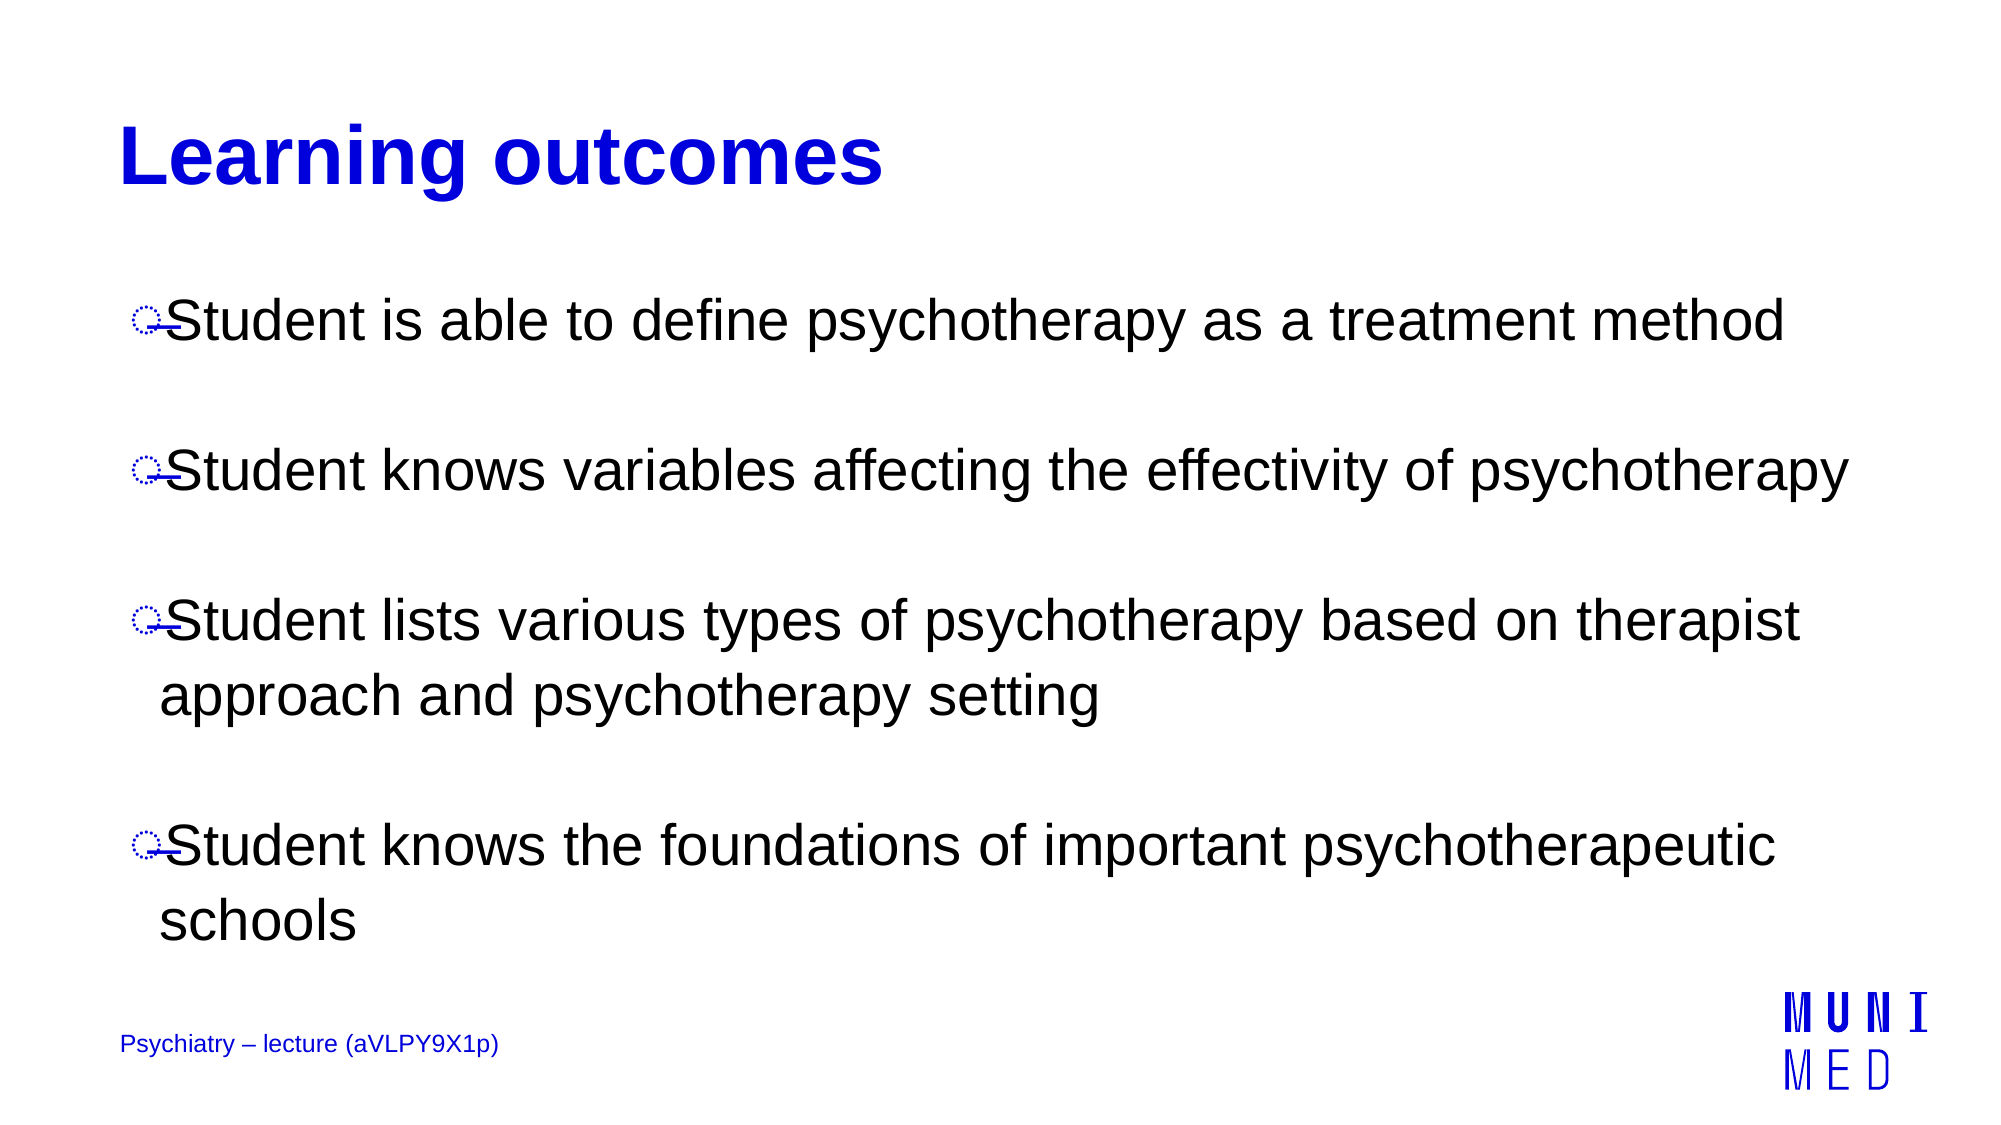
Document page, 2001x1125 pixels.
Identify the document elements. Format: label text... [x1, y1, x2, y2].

footer Psychiatry – lecture (aVLPY9X1p) [119, 1021, 1419, 1063]
title Learning outcomes [118, 118, 1883, 193]
list Student is able to define psychotherapy as a treatment method Student knows variables affecting the effectivity of psychotherapy Student lists various types of psychotherapy based on therapist approach and psychotherapy setting Student knows the foundations of important psychotherapeutic schools [118, 277, 1883, 957]
